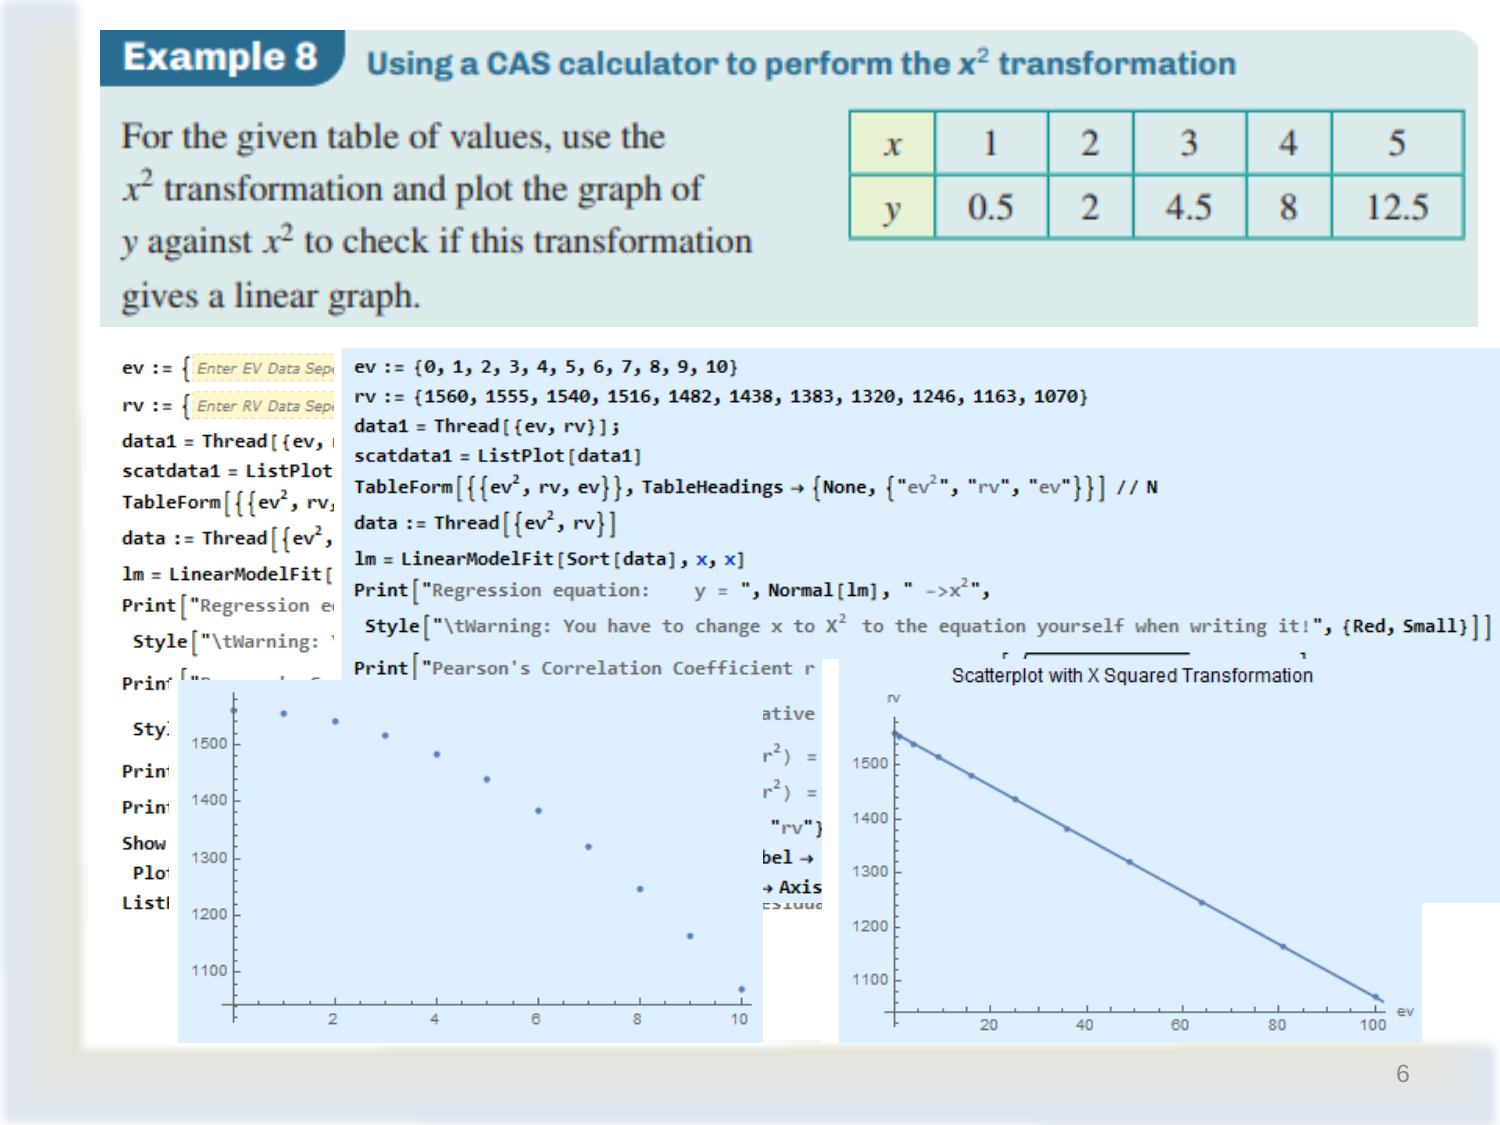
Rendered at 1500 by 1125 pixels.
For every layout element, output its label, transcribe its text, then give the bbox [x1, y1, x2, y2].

picture [105, 347, 1500, 1045]
picture [100, 30, 1478, 327]
slide_number 6 [1074, 1048, 1425, 1103]
